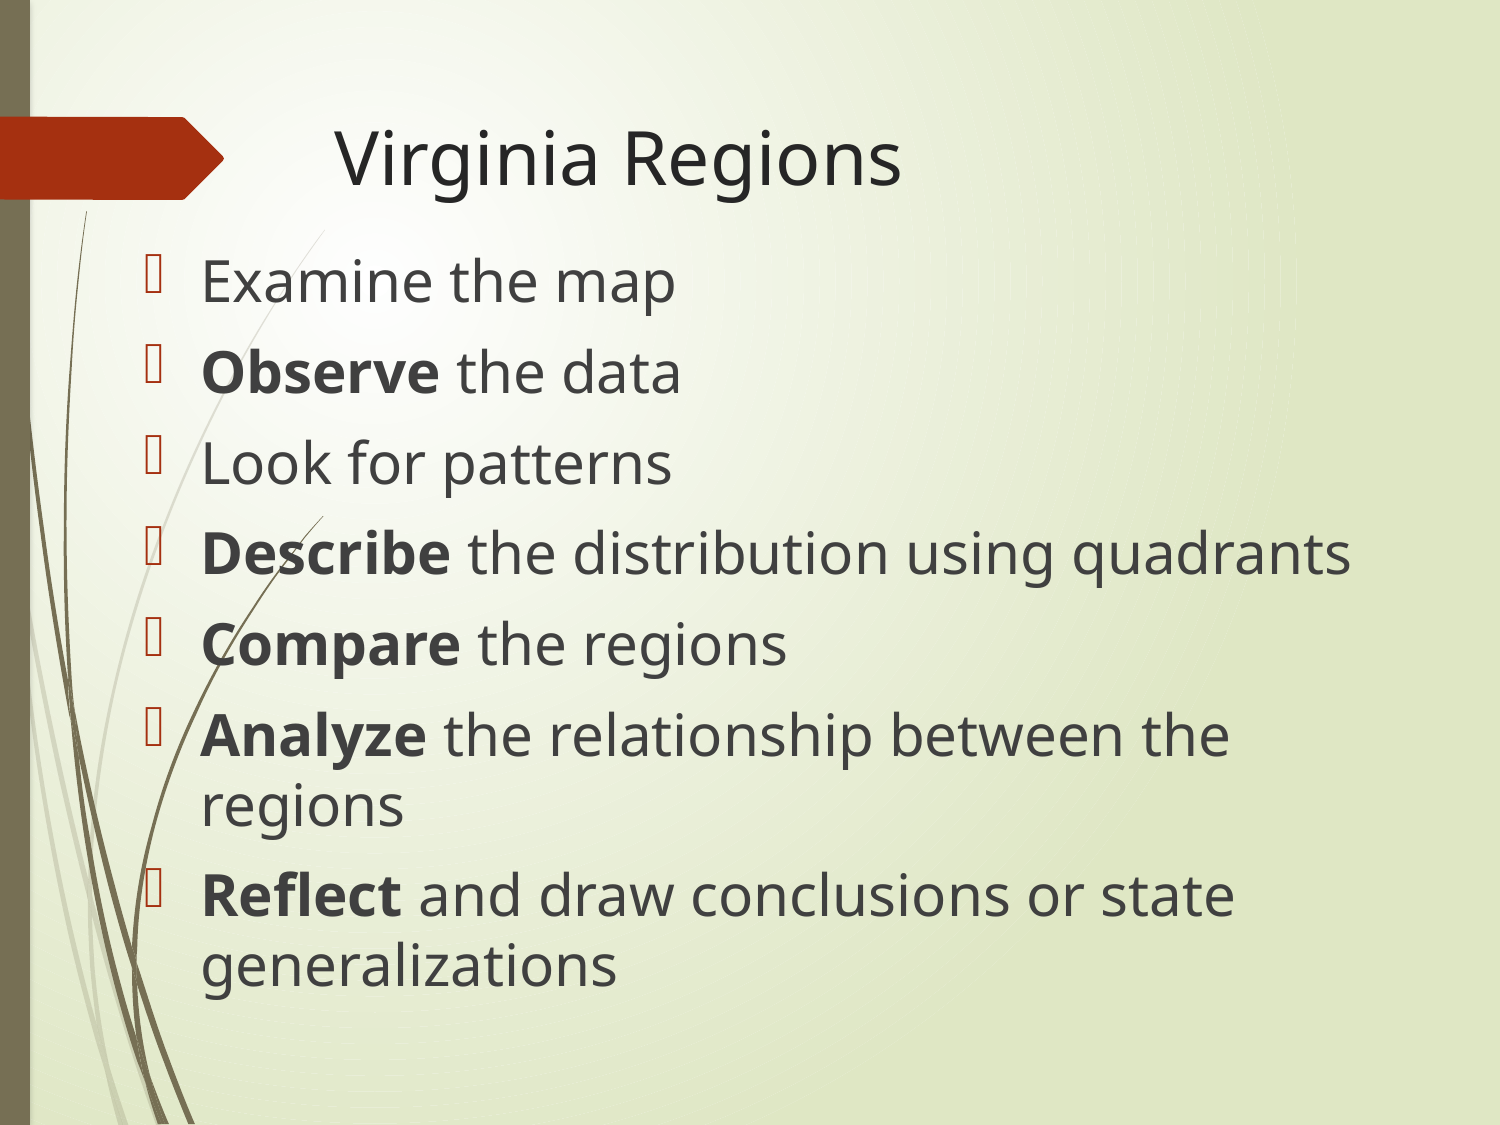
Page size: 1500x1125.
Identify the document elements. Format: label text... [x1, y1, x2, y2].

title Virginia Regions [319, 102, 1400, 216]
list Examine the map Observe the data Look for patterns Describe the distribution using quadrants Compare the regions Analyze the relationship between the regions Reflect and draw conclusions or state generalizations [128, 236, 1400, 1083]
